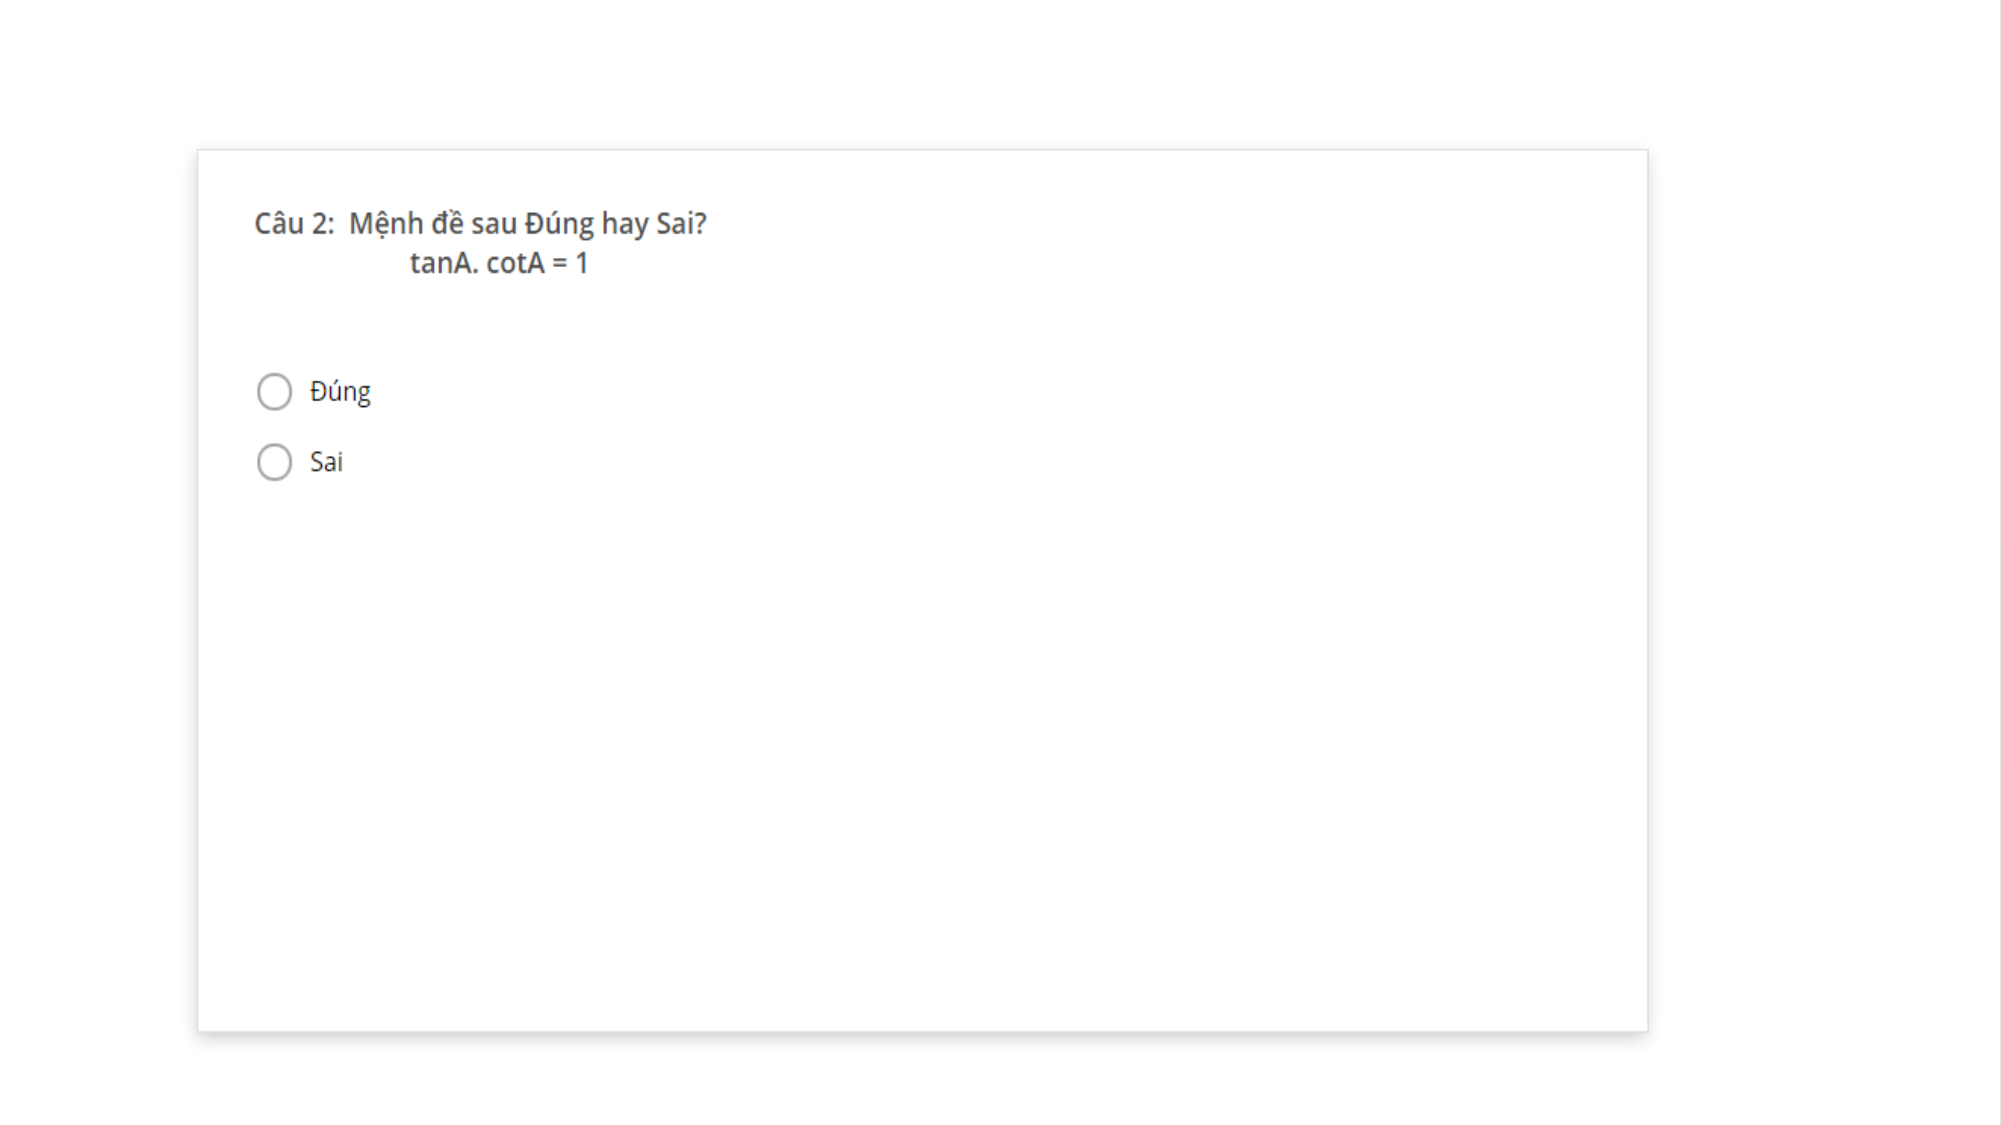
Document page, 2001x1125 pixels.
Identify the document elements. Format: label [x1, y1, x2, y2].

picture [197, 149, 1649, 1033]
text_box [0, 0, 2000, 1125]
